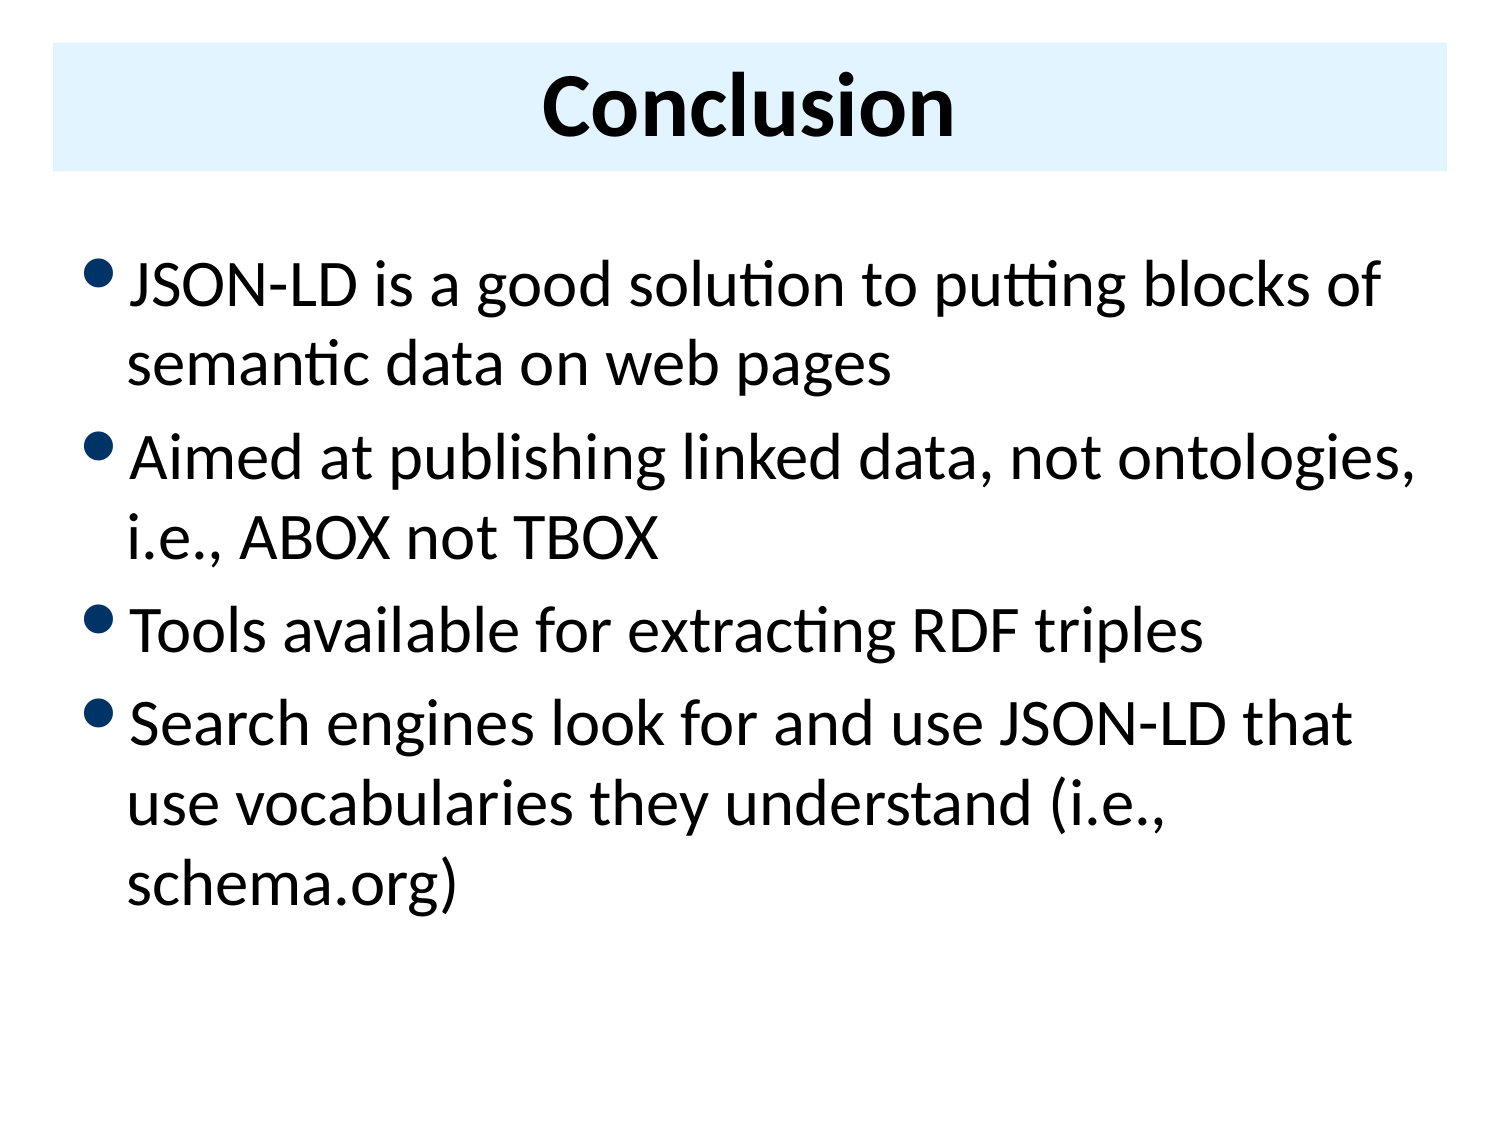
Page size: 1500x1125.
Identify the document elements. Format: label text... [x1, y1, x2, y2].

list JSON-LD is a good solution to putting blocks of semantic data on web pages Aimed at publishing linked data, not ontologies, i.e., ABOX not TBOX Tools available for extracting RDF triples Search engines look for and use JSON-LD that use vocabularies they understand (i.e., schema.org) [64, 231, 1436, 1047]
title Conclusion [53, 42, 1447, 172]
